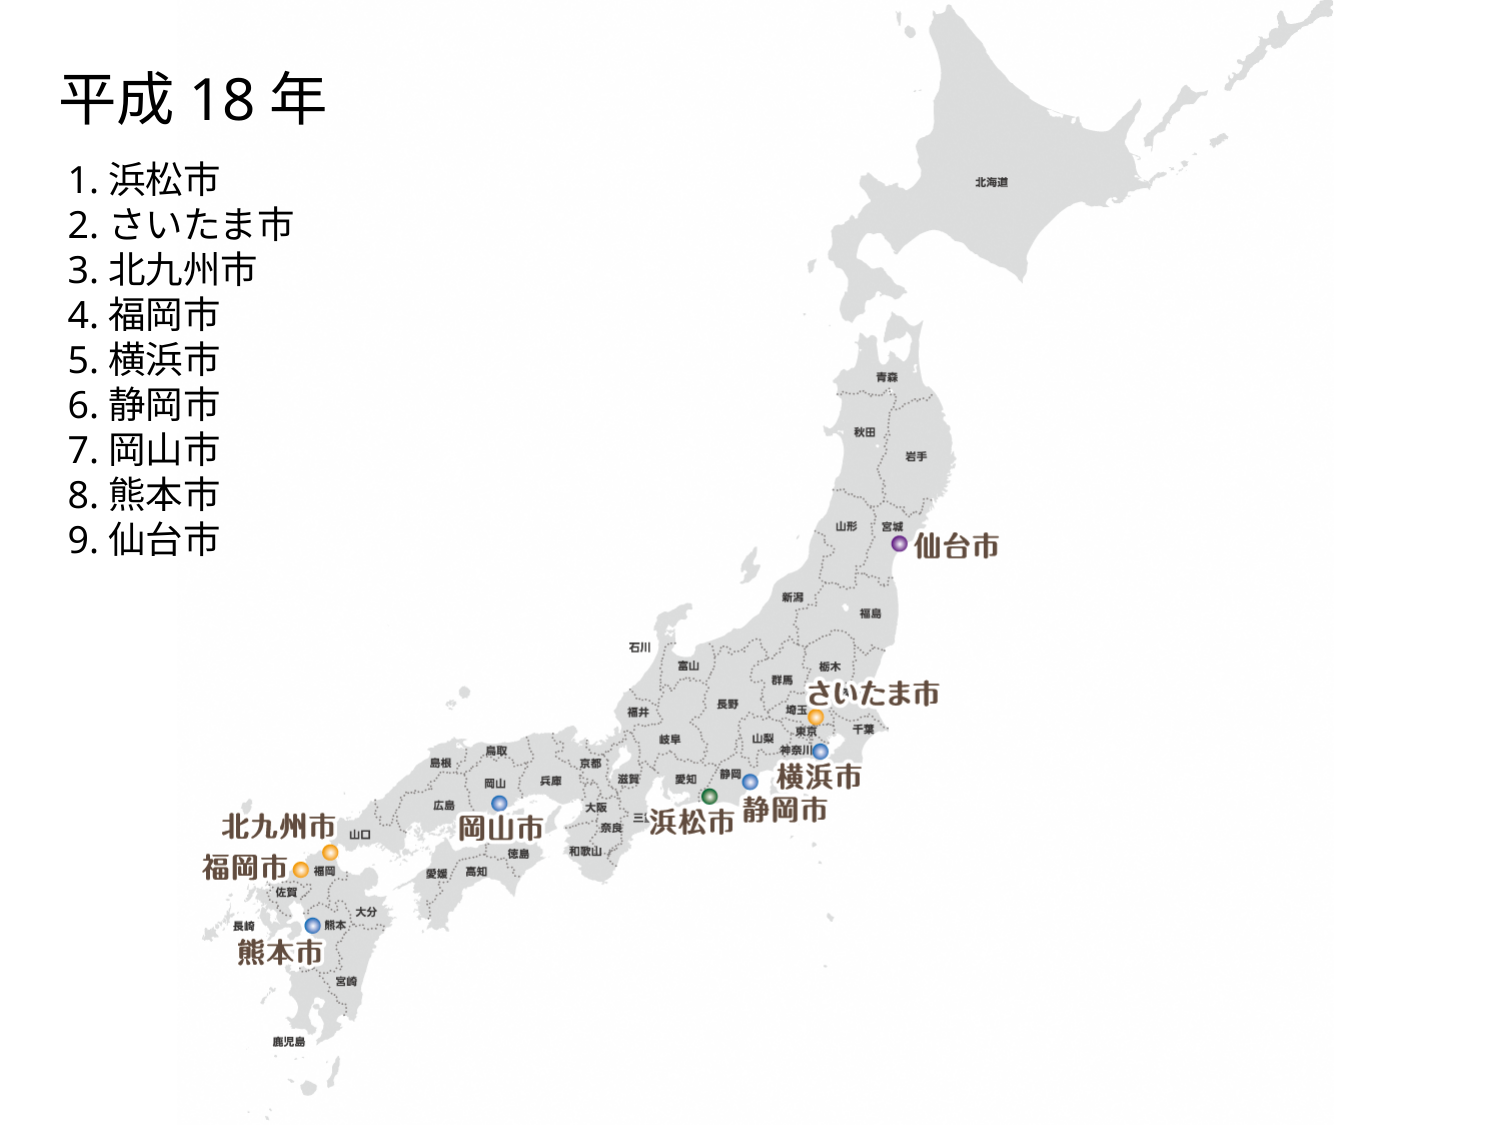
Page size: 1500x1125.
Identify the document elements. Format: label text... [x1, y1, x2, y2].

picture [176, 0, 1334, 1125]
text_box 1.浜松市 2.さいたま市 3.北九州市 4.福岡市 5.横浜市 6.静岡市 7.岡山市 8.熊本市 9.仙台市 [52, 148, 170, 569]
text_box 平成18年 [43, 54, 170, 140]
